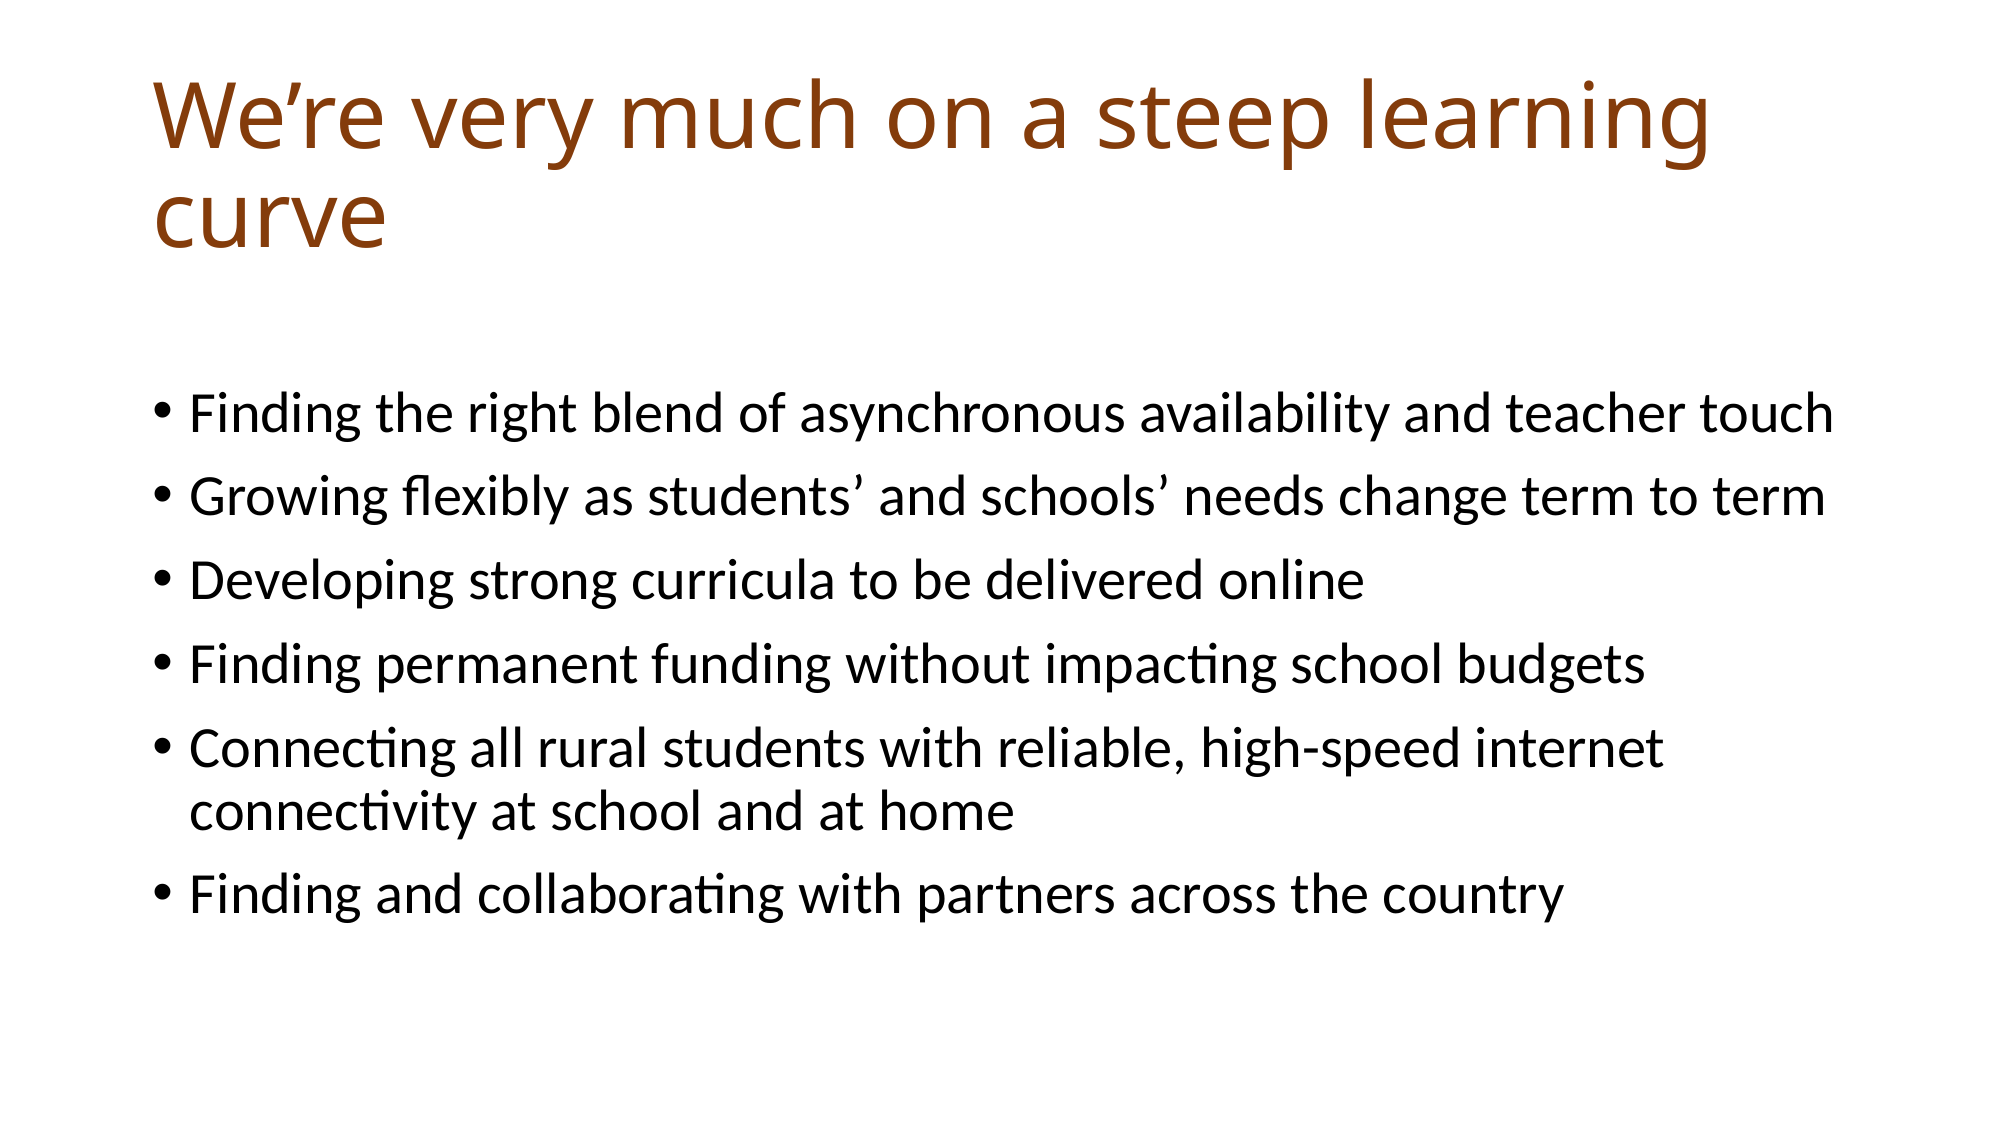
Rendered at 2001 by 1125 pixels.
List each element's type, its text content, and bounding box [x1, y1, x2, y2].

title We’re very much on a steep learning curve [137, 59, 1863, 278]
list Finding the right blend of asynchronous availability and teacher touch Growing flexibly as students’ and schools’ needs change term to term Developing strong curricula to be delivered online Finding permanent funding without impacting school budgets Connecting all rural students with reliable, high-speed internet connectivity at school and at home Finding and collaborating with partners across the country [137, 374, 1863, 1014]
